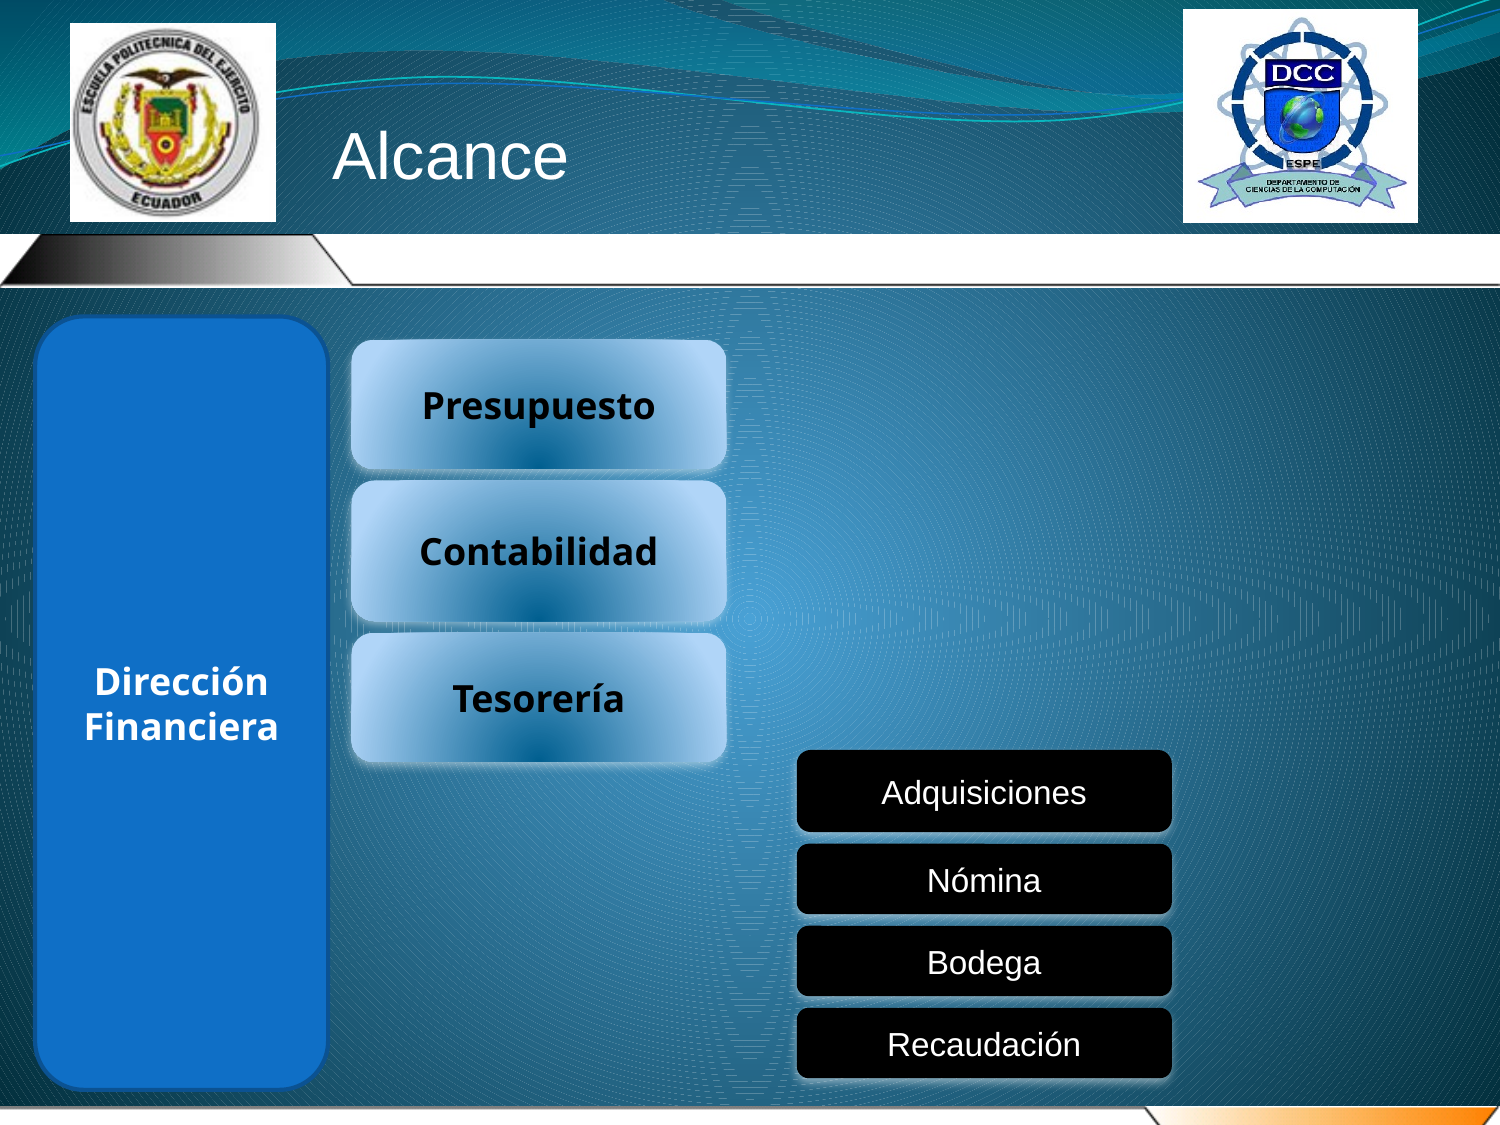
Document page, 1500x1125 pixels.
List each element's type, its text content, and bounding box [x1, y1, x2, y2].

picture [70, 24, 276, 223]
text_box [0, 234, 1500, 1125]
picture [1183, 9, 1419, 223]
text_box Alcance [317, 105, 585, 201]
